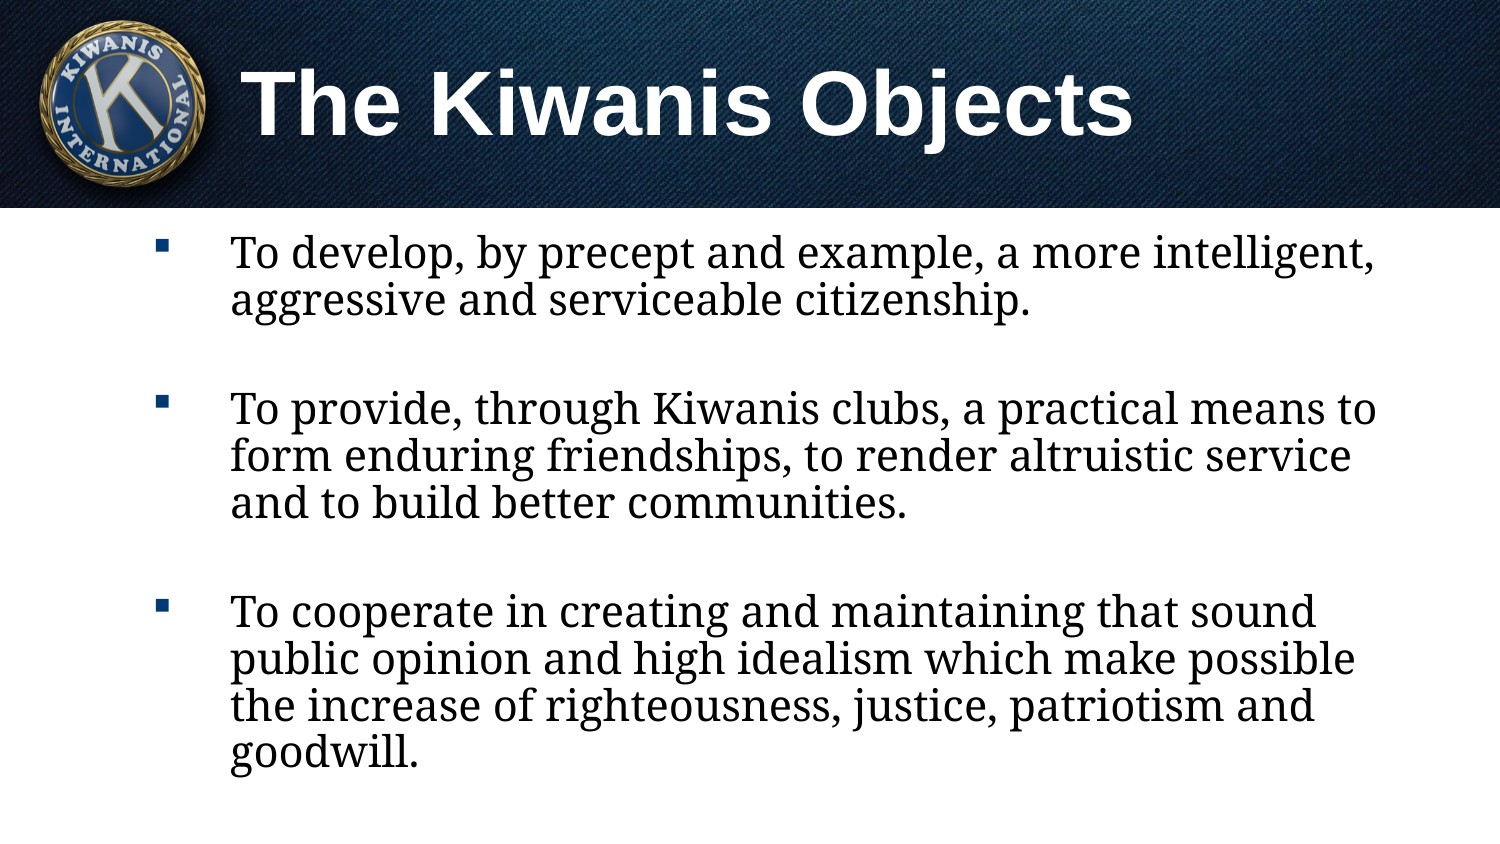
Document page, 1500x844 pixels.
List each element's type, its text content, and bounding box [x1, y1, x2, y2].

list To develop, by precept and example, a more intelligent, aggressive and serviceable citizenship. To provide, through Kiwanis clubs, a practical means to form enduring friendships, to render altruistic service and to build better communities. To cooperate in creating and maintaining that sound public opinion and high idealism which make possible the increase of righteousness, justice, patriotism and goodwill. [137, 215, 1425, 797]
picture [0, 0, 1500, 208]
title The Kiwanis Objects [225, 46, 1388, 151]
